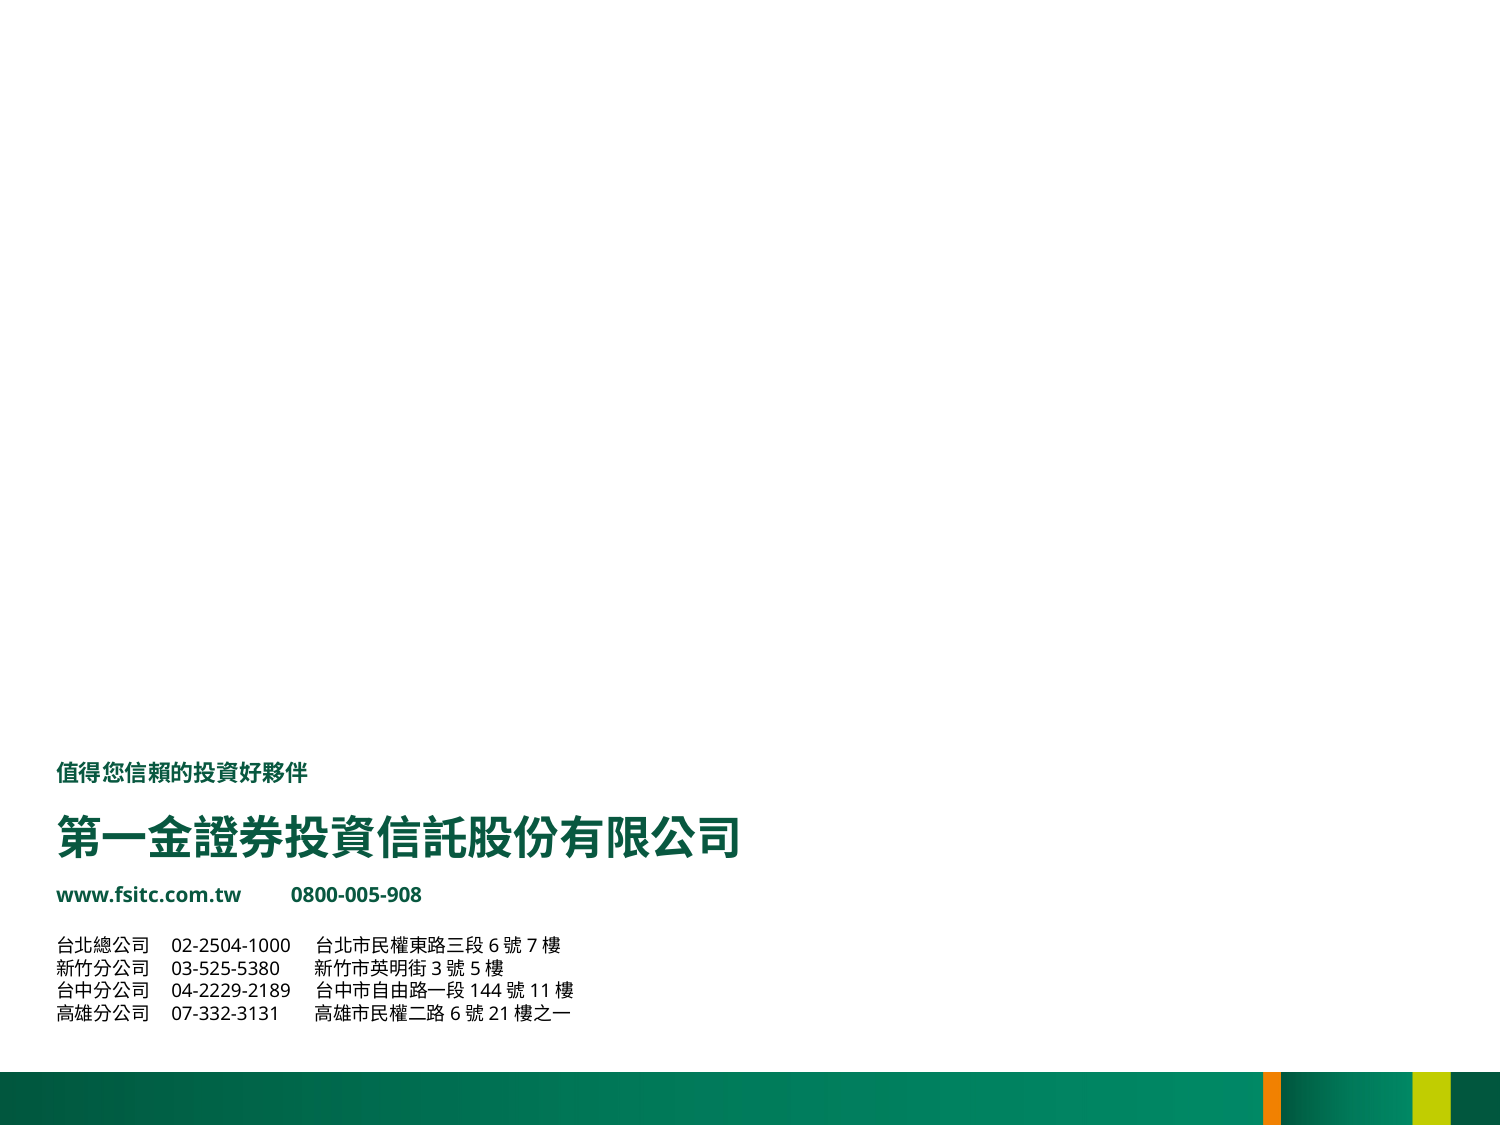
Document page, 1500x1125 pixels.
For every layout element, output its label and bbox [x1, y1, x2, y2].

picture [0, 1072, 1500, 1125]
